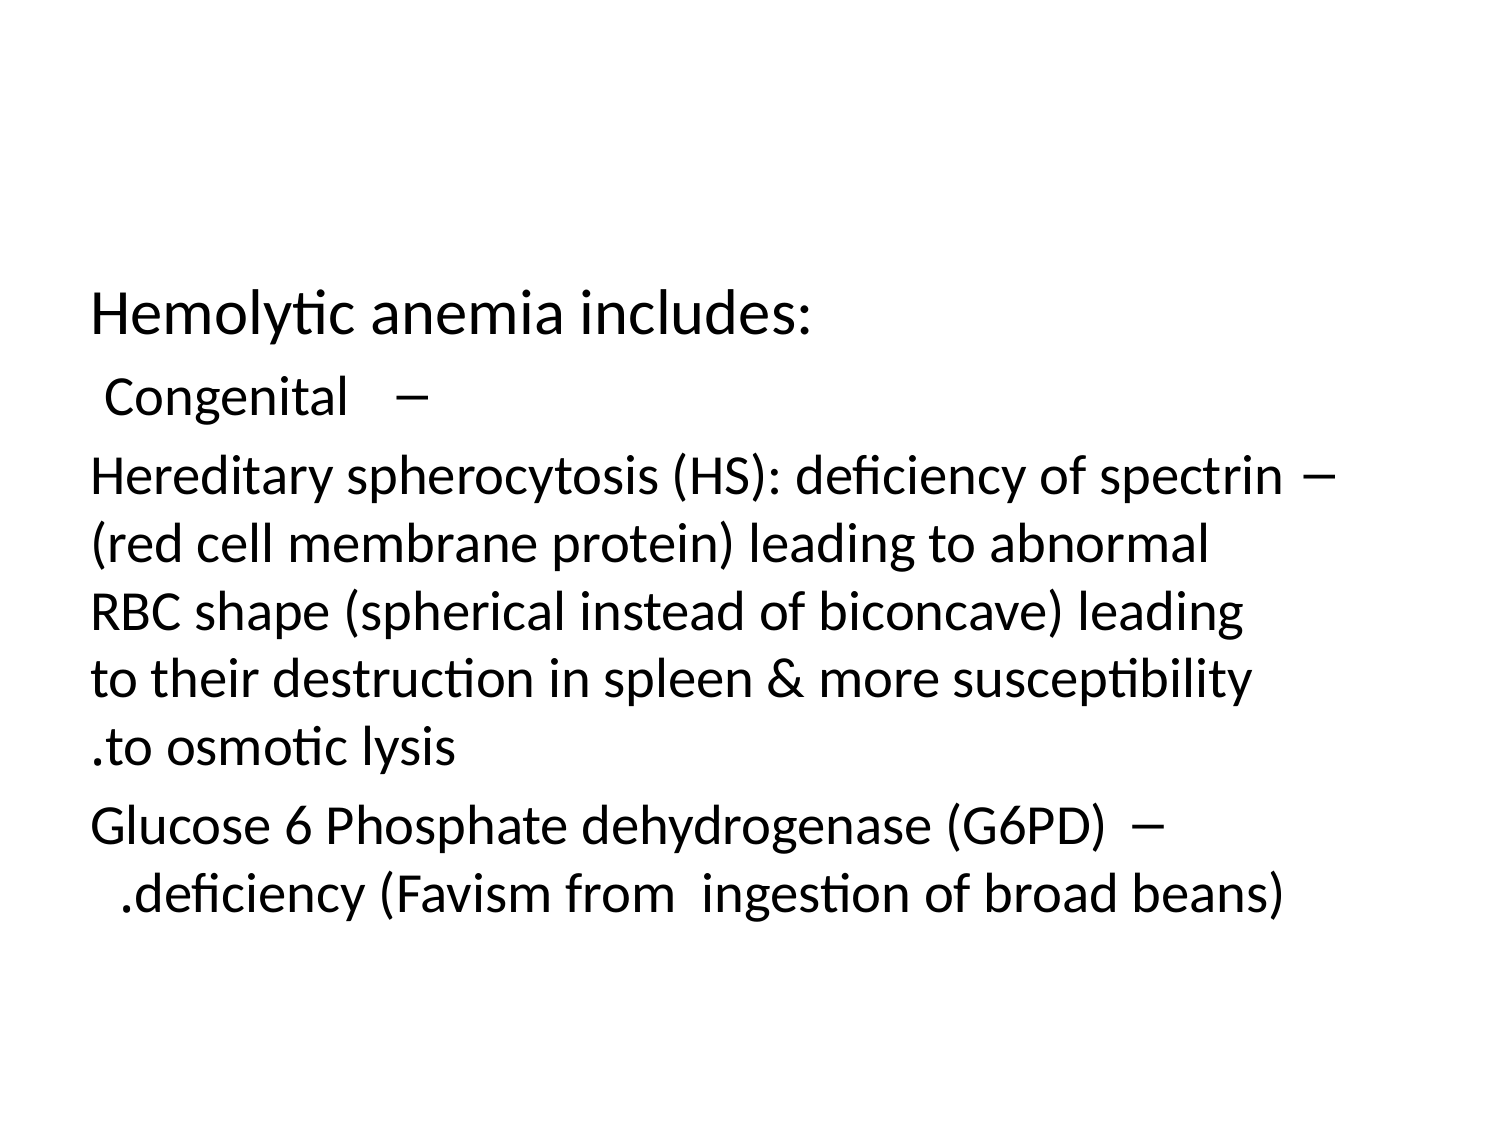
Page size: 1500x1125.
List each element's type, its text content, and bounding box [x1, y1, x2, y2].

list Hemolytic anemia includes: Congenital Hereditary spherocytosis (HS): deficiency of spectrin (red cell membrane protein) leading to abnormal RBC shape (spherical instead of biconcave) leading to their destruction in spleen & more susceptibility to osmotic lysis. Glucose 6 Phosphate dehydrogenase (G6PD) deficiency (Favism from ingestion of broad beans). [75, 262, 1425, 1005]
